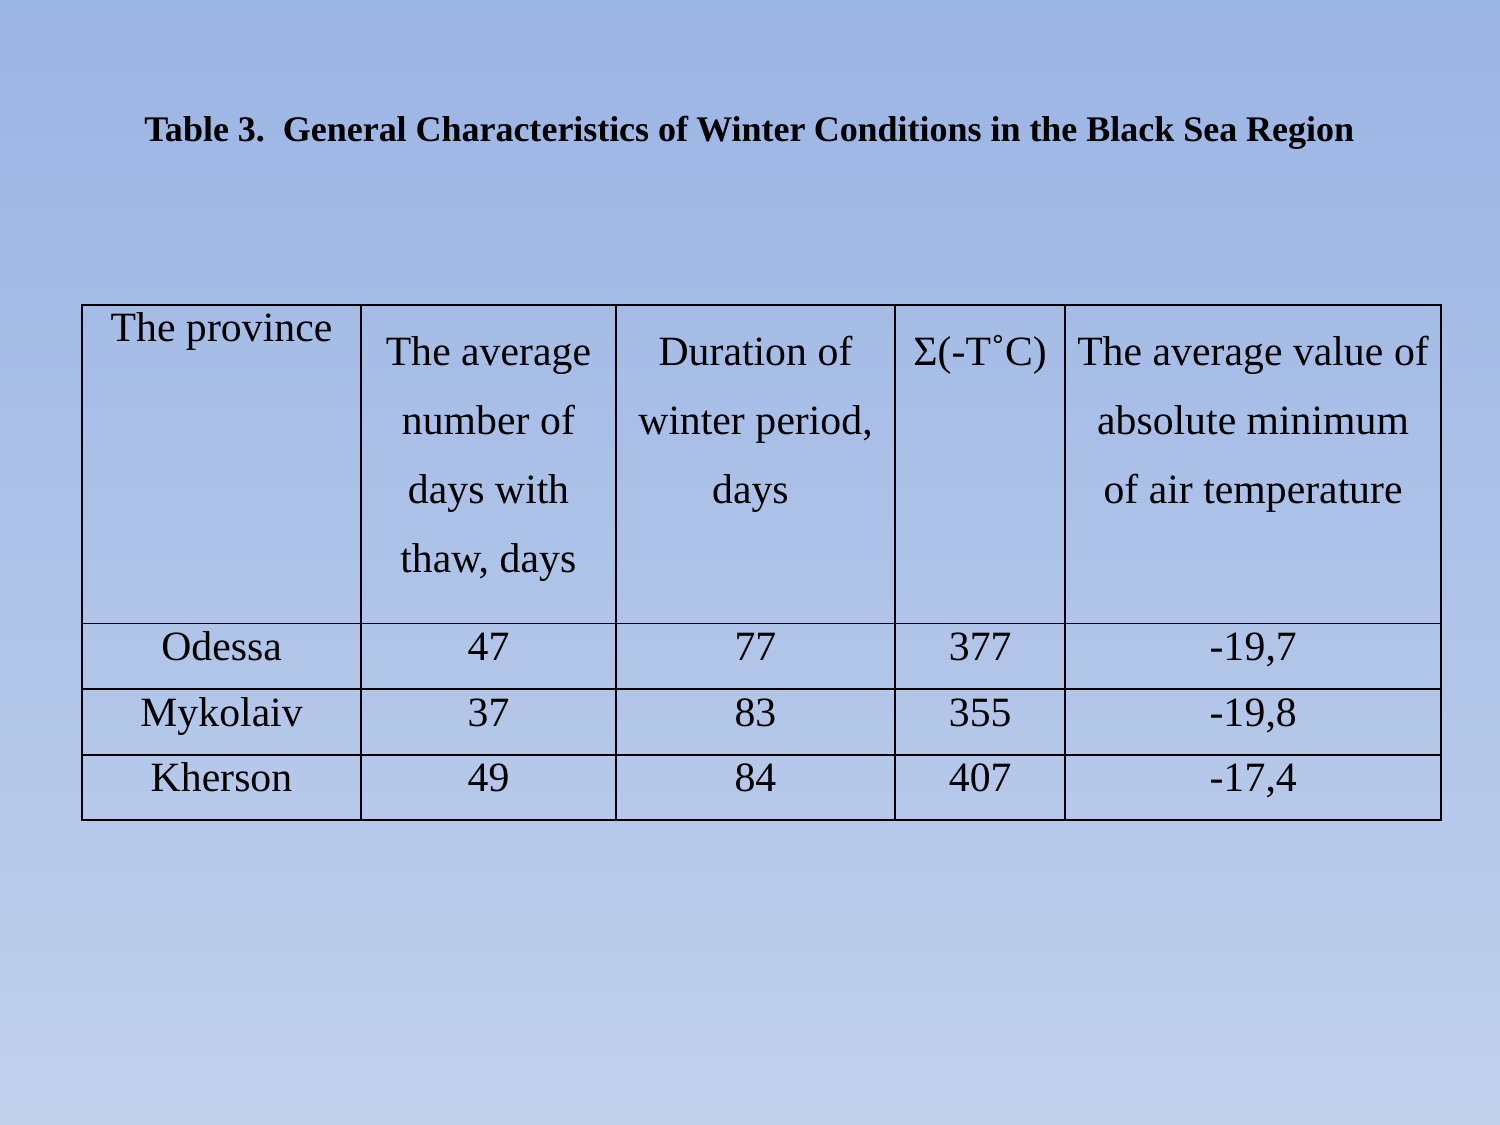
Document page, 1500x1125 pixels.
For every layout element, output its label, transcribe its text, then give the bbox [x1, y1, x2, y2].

table_cell -19,8 [1066, 690, 1440, 754]
table_header The average number of days with thaw, days [362, 306, 615, 623]
table_cell Kherson [83, 756, 360, 819]
table_cell 84 [617, 756, 894, 819]
table_header The province [83, 306, 360, 623]
table_header The average value of absolute minimum of air temperature [1066, 306, 1440, 623]
table_cell 377 [896, 624, 1064, 688]
table_cell 355 [896, 690, 1064, 754]
table_header Σ(-Т˚С) [896, 306, 1064, 623]
title Table 3. General Characteristics of Winter Conditions in the Black Sea Region [75, 45, 1425, 233]
table_cell 49 [362, 756, 615, 819]
table_header Duration of winter period, days [617, 306, 894, 623]
table_cell 83 [617, 690, 894, 754]
table_cell -17,4 [1066, 756, 1440, 819]
table_cell 37 [362, 690, 615, 754]
table_cell 407 [896, 756, 1064, 819]
table_cell -19,7 [1066, 624, 1440, 688]
table_cell 47 [362, 624, 615, 688]
table_cell Mykolaiv [83, 690, 360, 754]
table_cell Odessa [83, 624, 360, 688]
table_cell 77 [617, 624, 894, 688]
